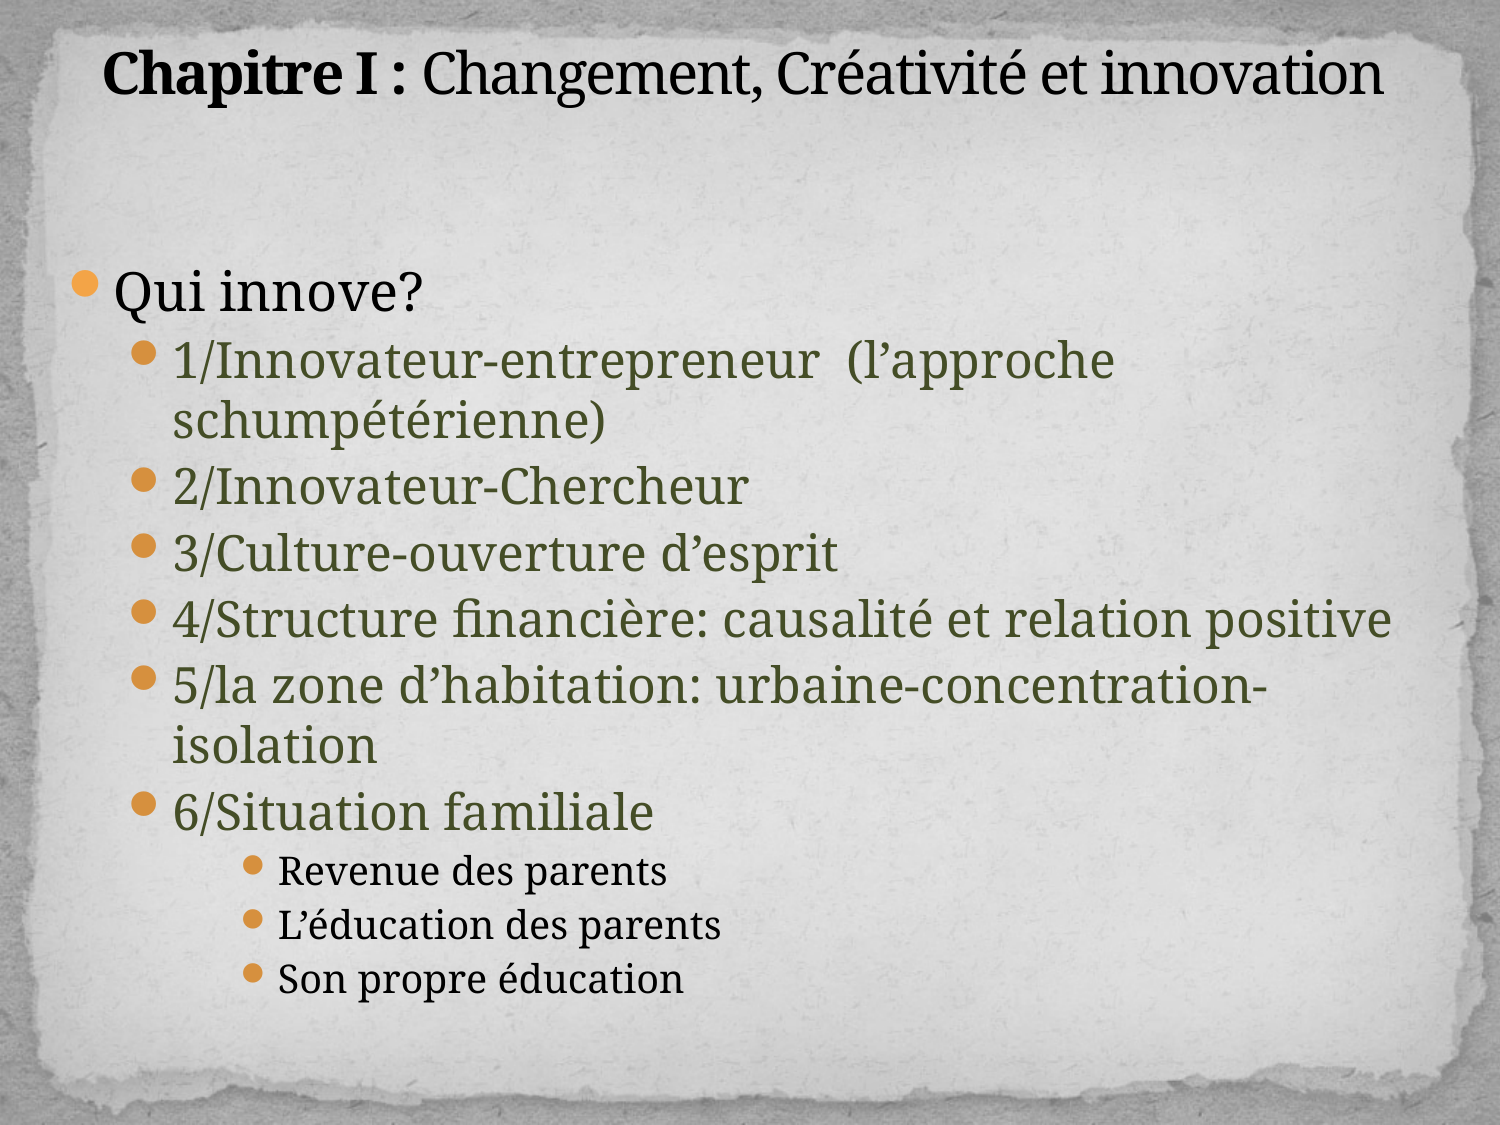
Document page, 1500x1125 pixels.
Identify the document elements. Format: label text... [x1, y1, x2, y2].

list Qui innove? 1/Innovateur-entrepreneur (l’approche schumpétérienne) 2/Innovateur-Chercheur 3/Culture-ouverture d’esprit 4/Structure financière: causalité et relation positive 5/la zone d’habitation: urbaine-concentration-isolation 6/Situation familiale Revenue des parents L’éducation des parents Son propre éducation [53, 249, 1459, 1000]
title Chapitre I : Changement, Créativité et innovation [74, 0, 1425, 114]
